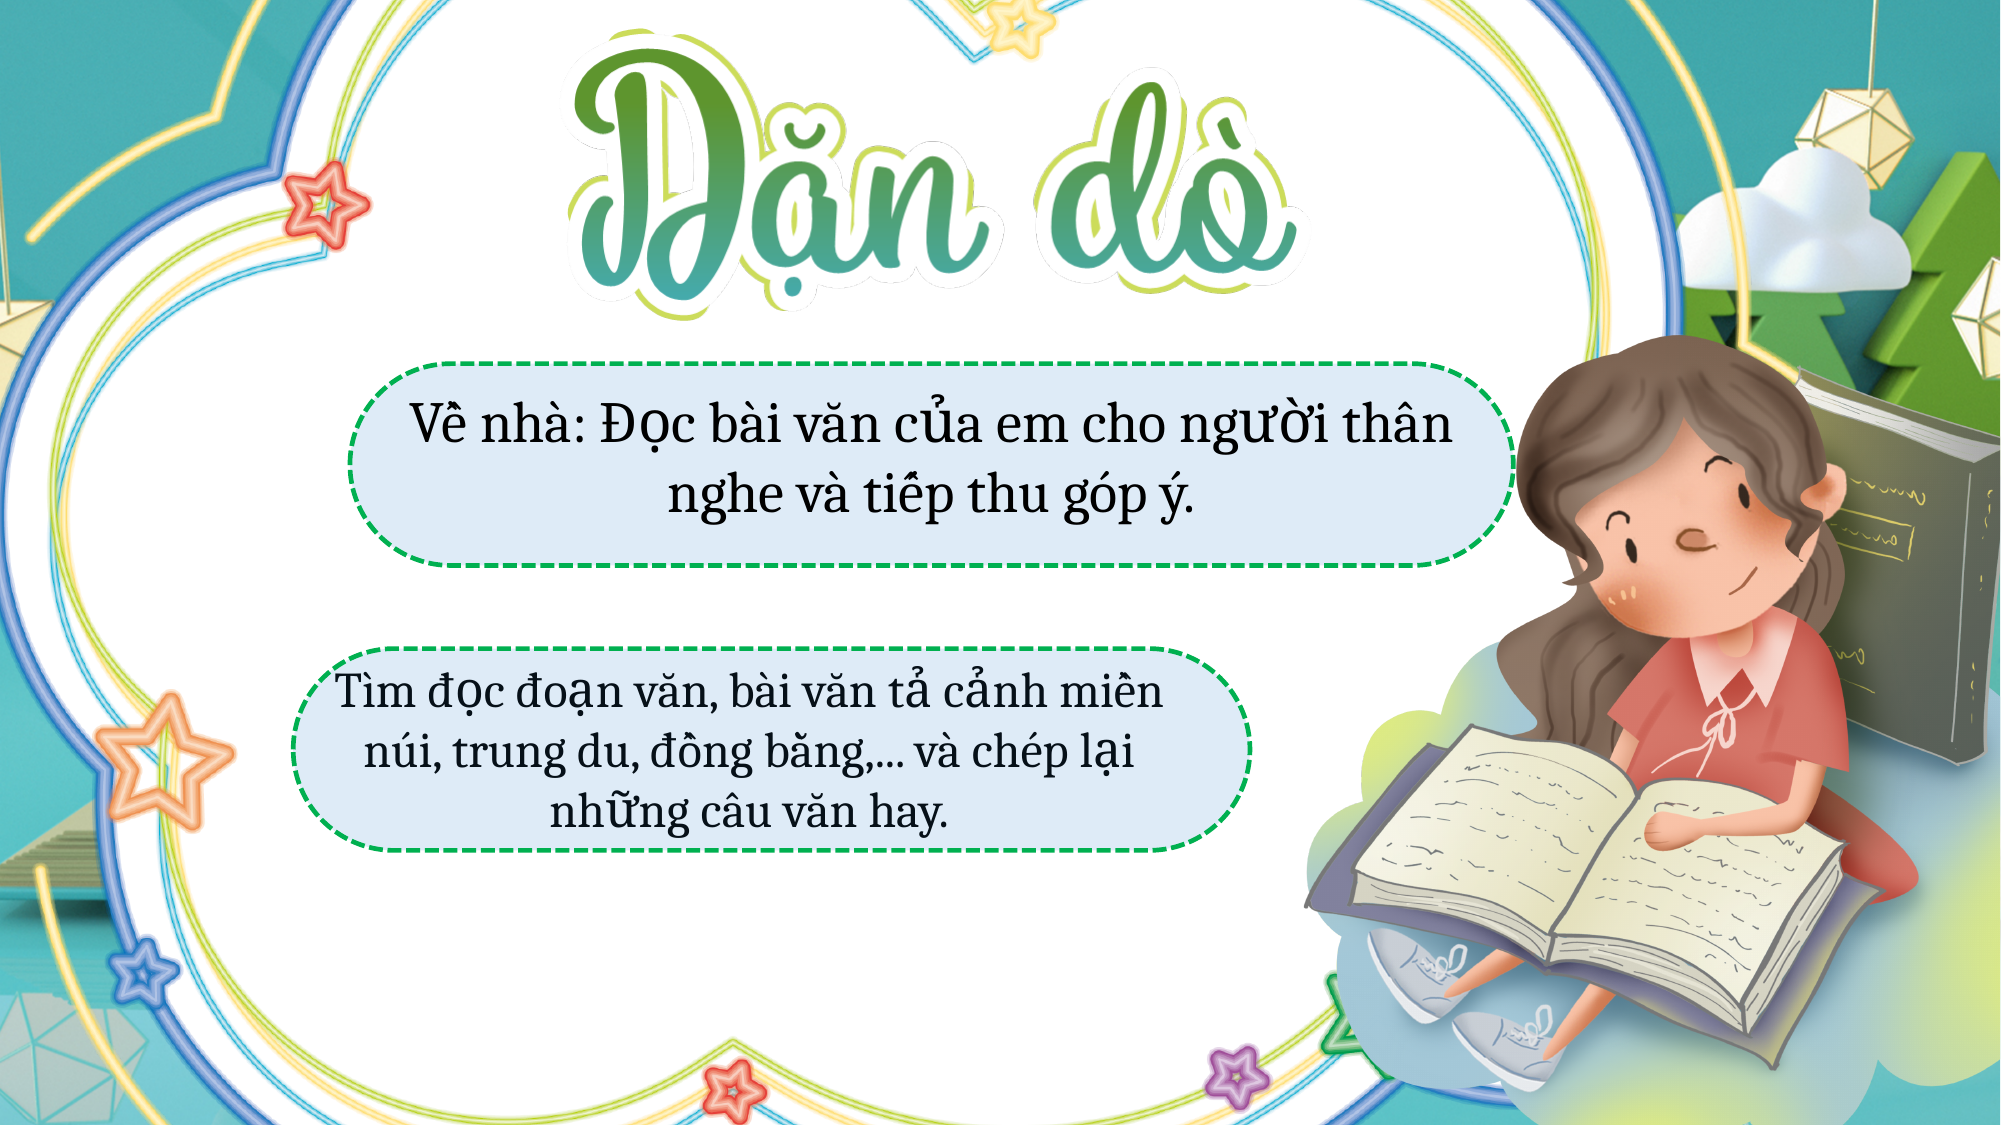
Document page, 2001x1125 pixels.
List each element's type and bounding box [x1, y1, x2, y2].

text_box [349, 363, 1514, 566]
picture [0, 0, 2001, 1125]
text_box [293, 648, 1250, 851]
